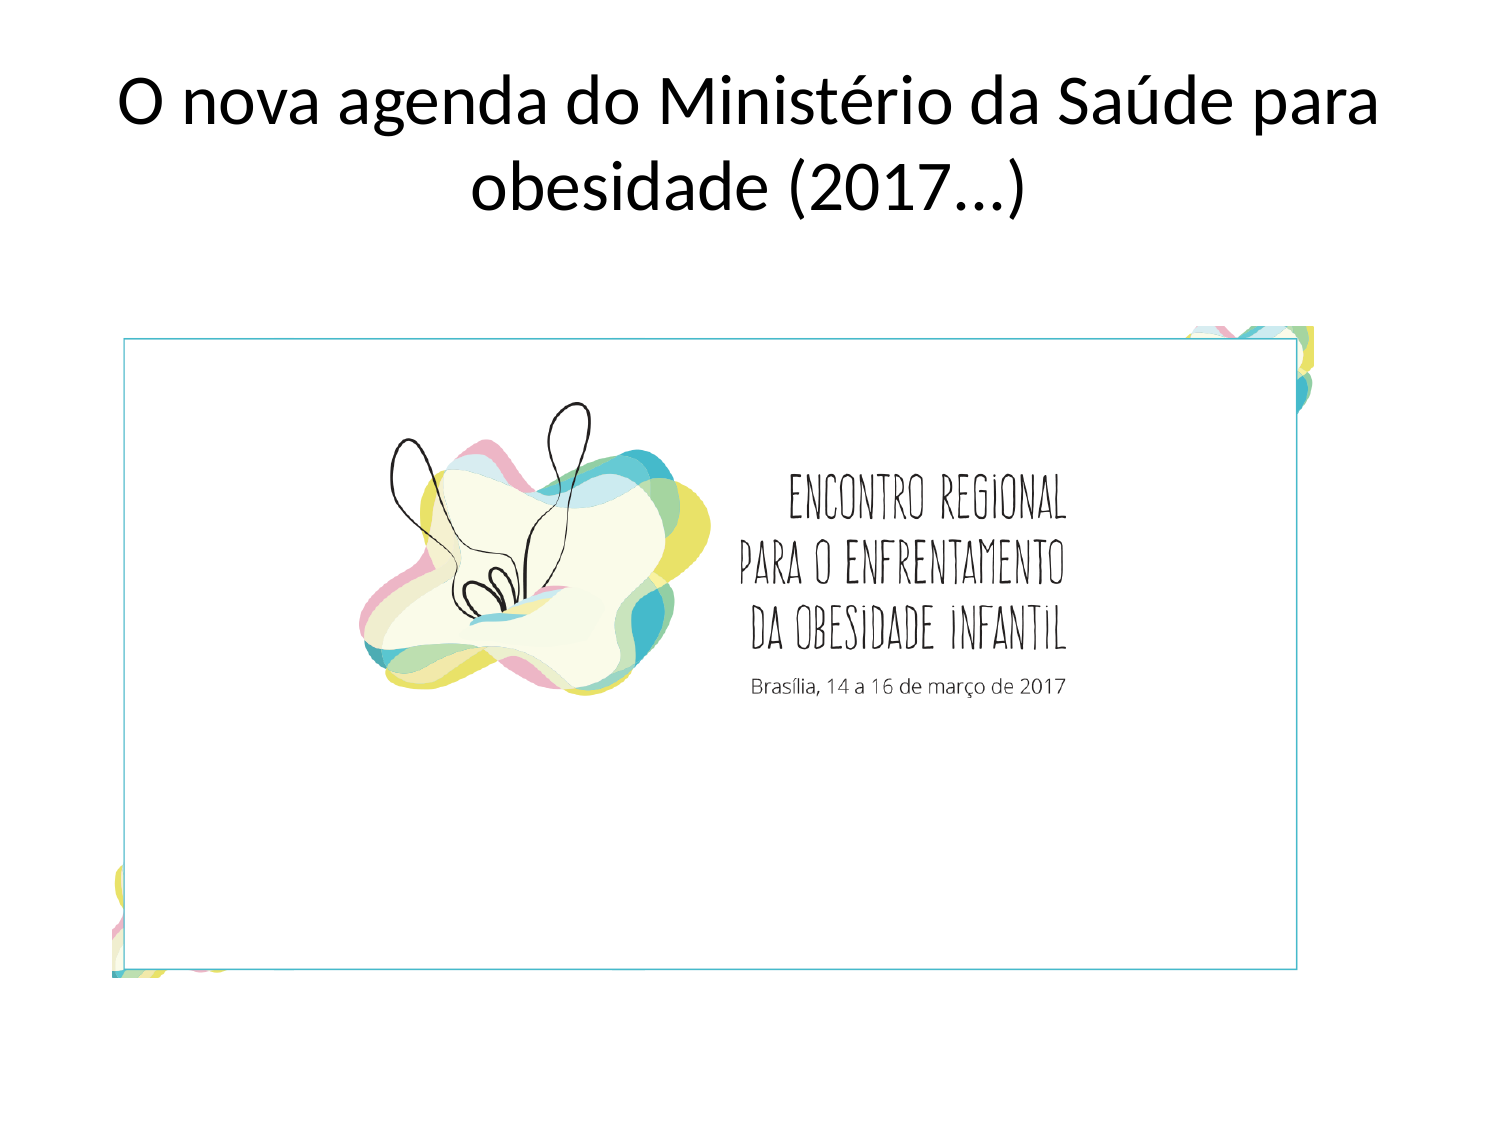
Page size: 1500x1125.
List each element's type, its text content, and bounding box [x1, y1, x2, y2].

title O nova agenda do Ministério da Saúde para obesidade (2017...) [75, 45, 1425, 233]
picture [111, 326, 1314, 978]
